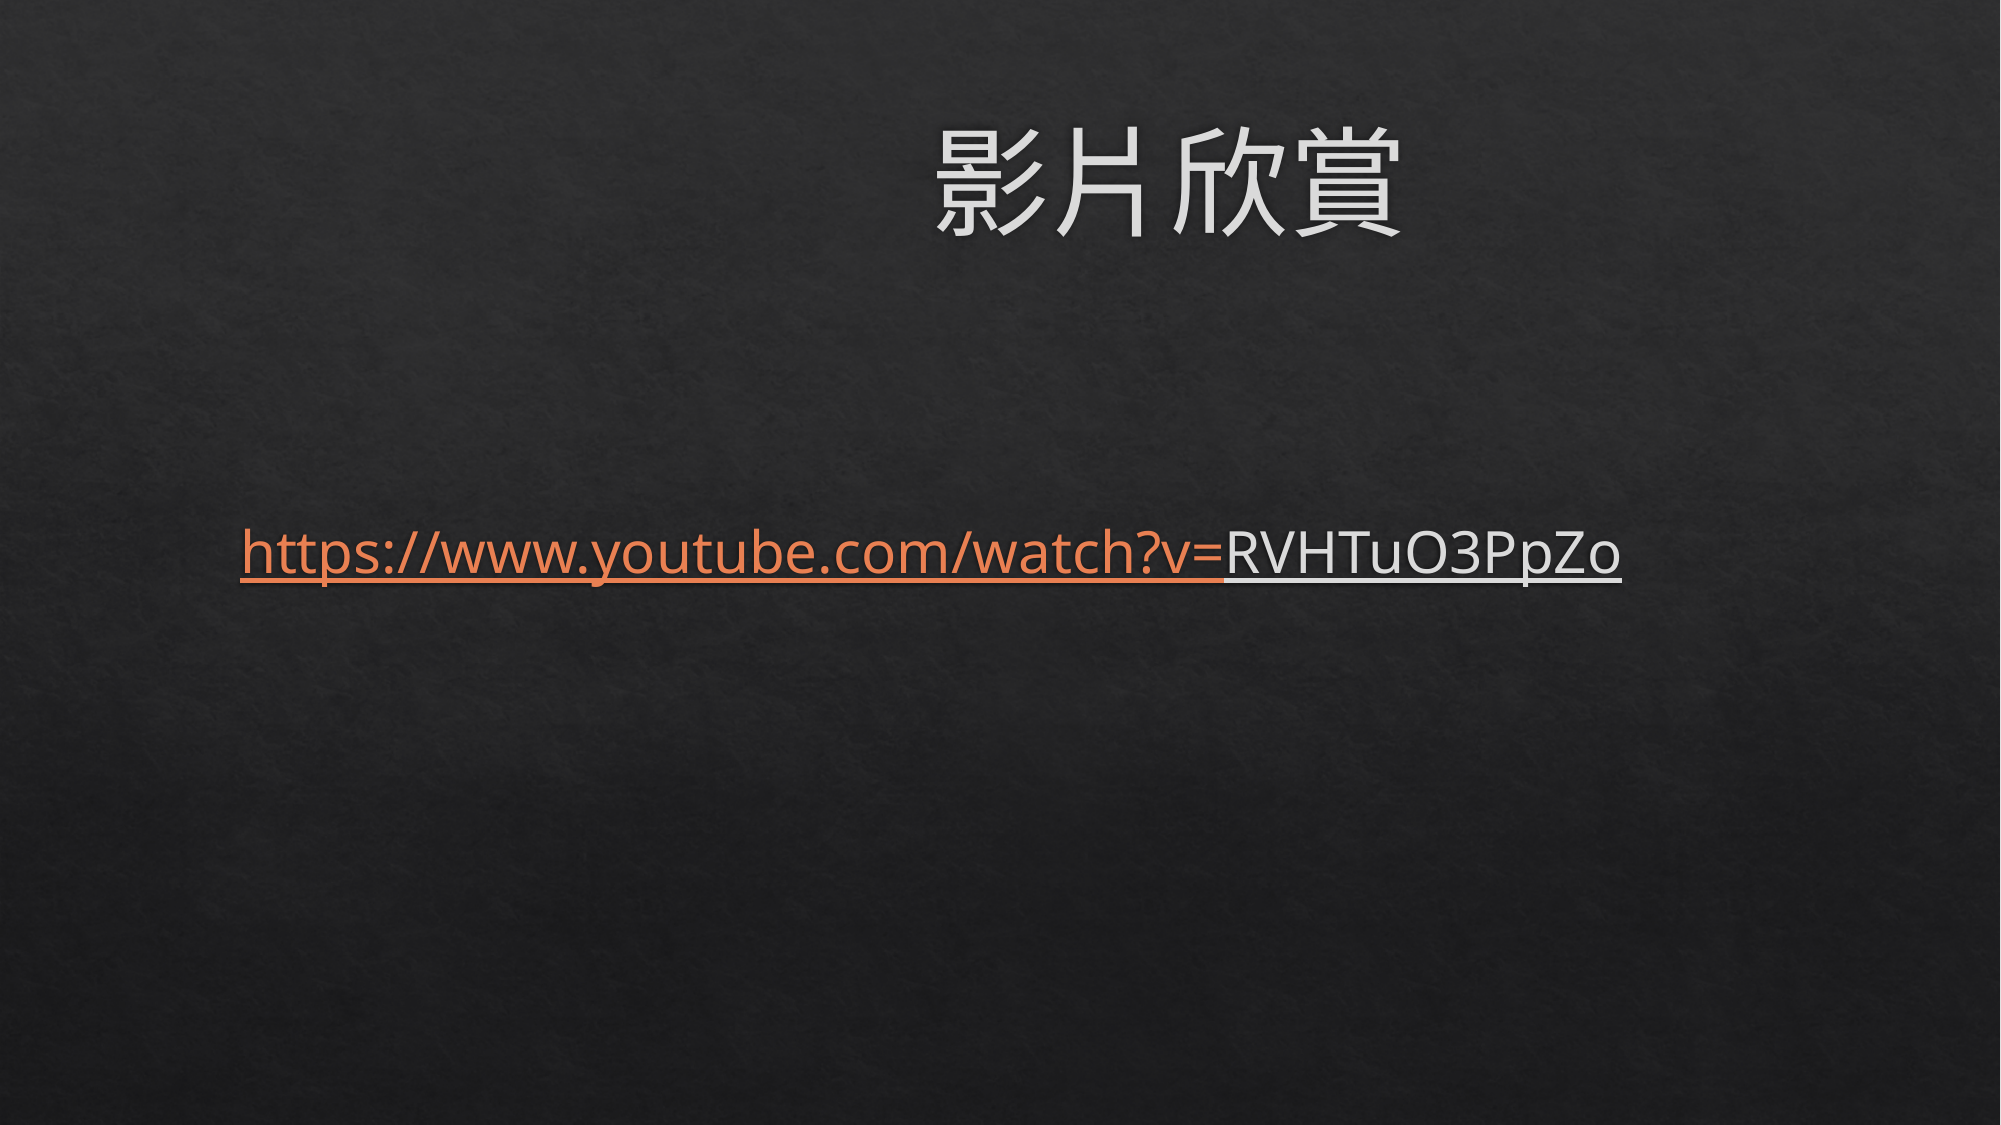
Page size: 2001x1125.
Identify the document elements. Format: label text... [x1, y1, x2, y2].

list https://www.youtube.com/watch?v=RVHTuO3PpZo [225, 508, 1701, 991]
title 影片欣賞 [149, 99, 1849, 260]
